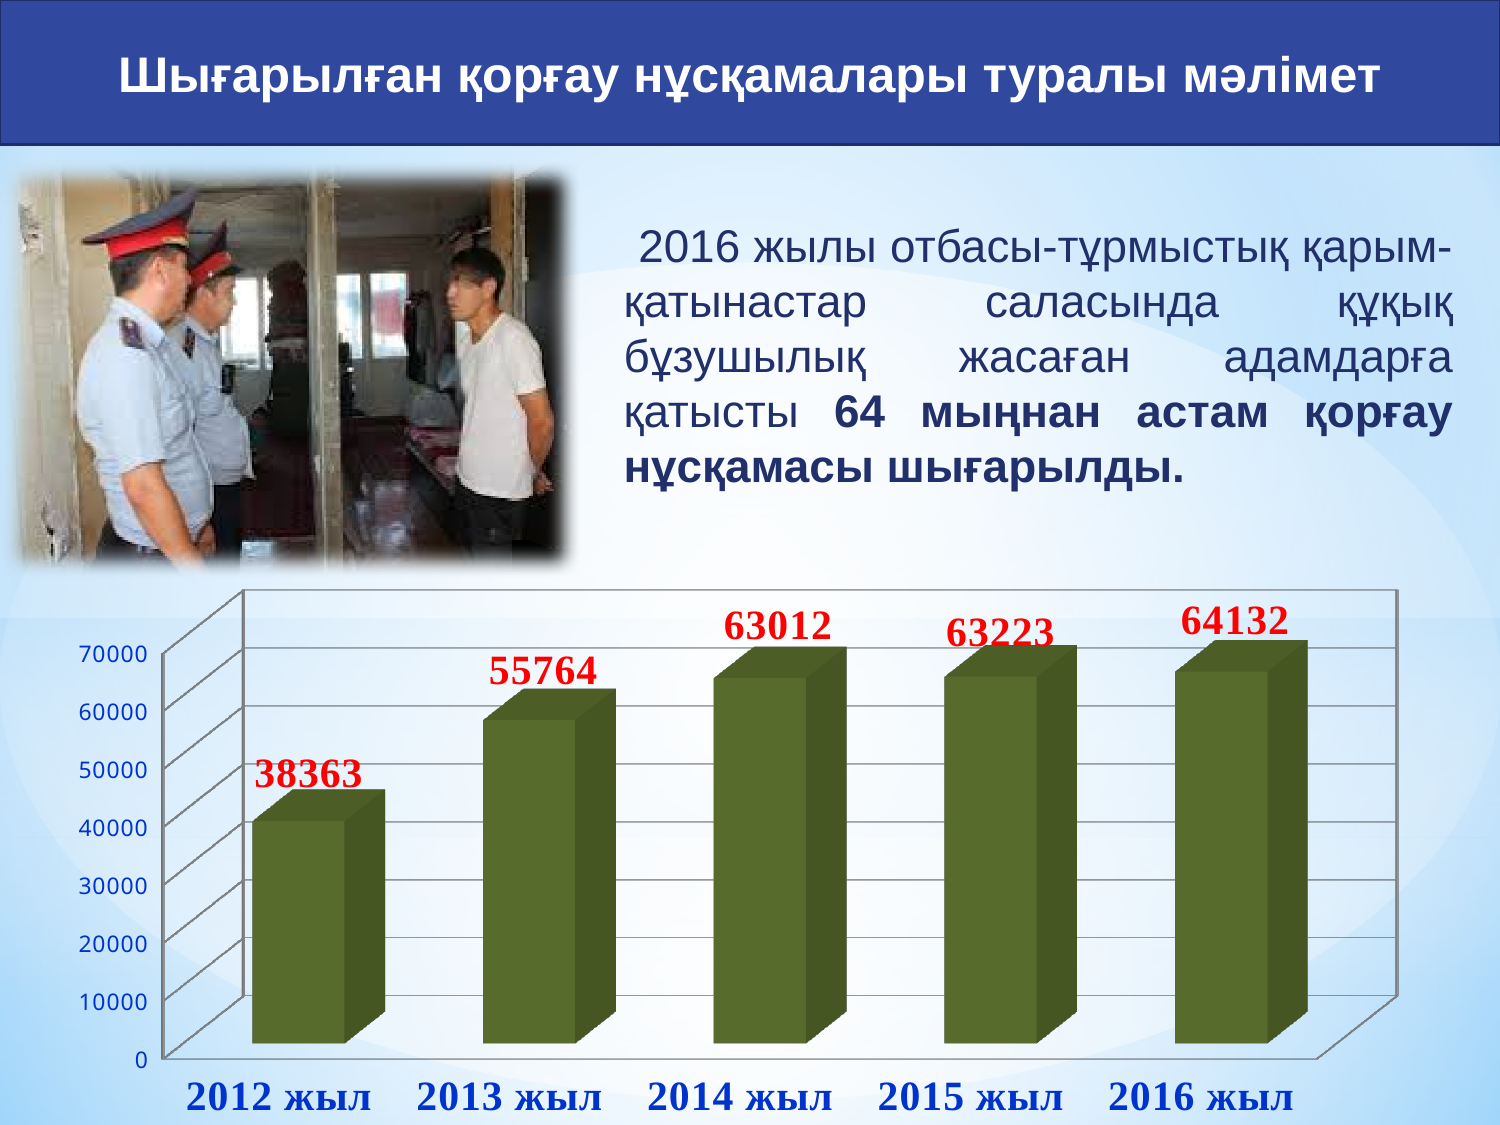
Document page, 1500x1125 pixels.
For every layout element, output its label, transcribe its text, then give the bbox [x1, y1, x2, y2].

text_box Шығарылған қорғау нұсқамалары туралы мәлімет [0, 0, 1500, 146]
chart [48, 574, 1467, 1125]
text_box 2016 жылы отбасы-тұрмыстық қарым-қатынастар саласында құқық бұзушылық жасаған адамдарға қатысты 64 мыңнан астам қорғау нұсқамасы шығарылды. [608, 204, 1469, 500]
picture [0, 160, 581, 578]
